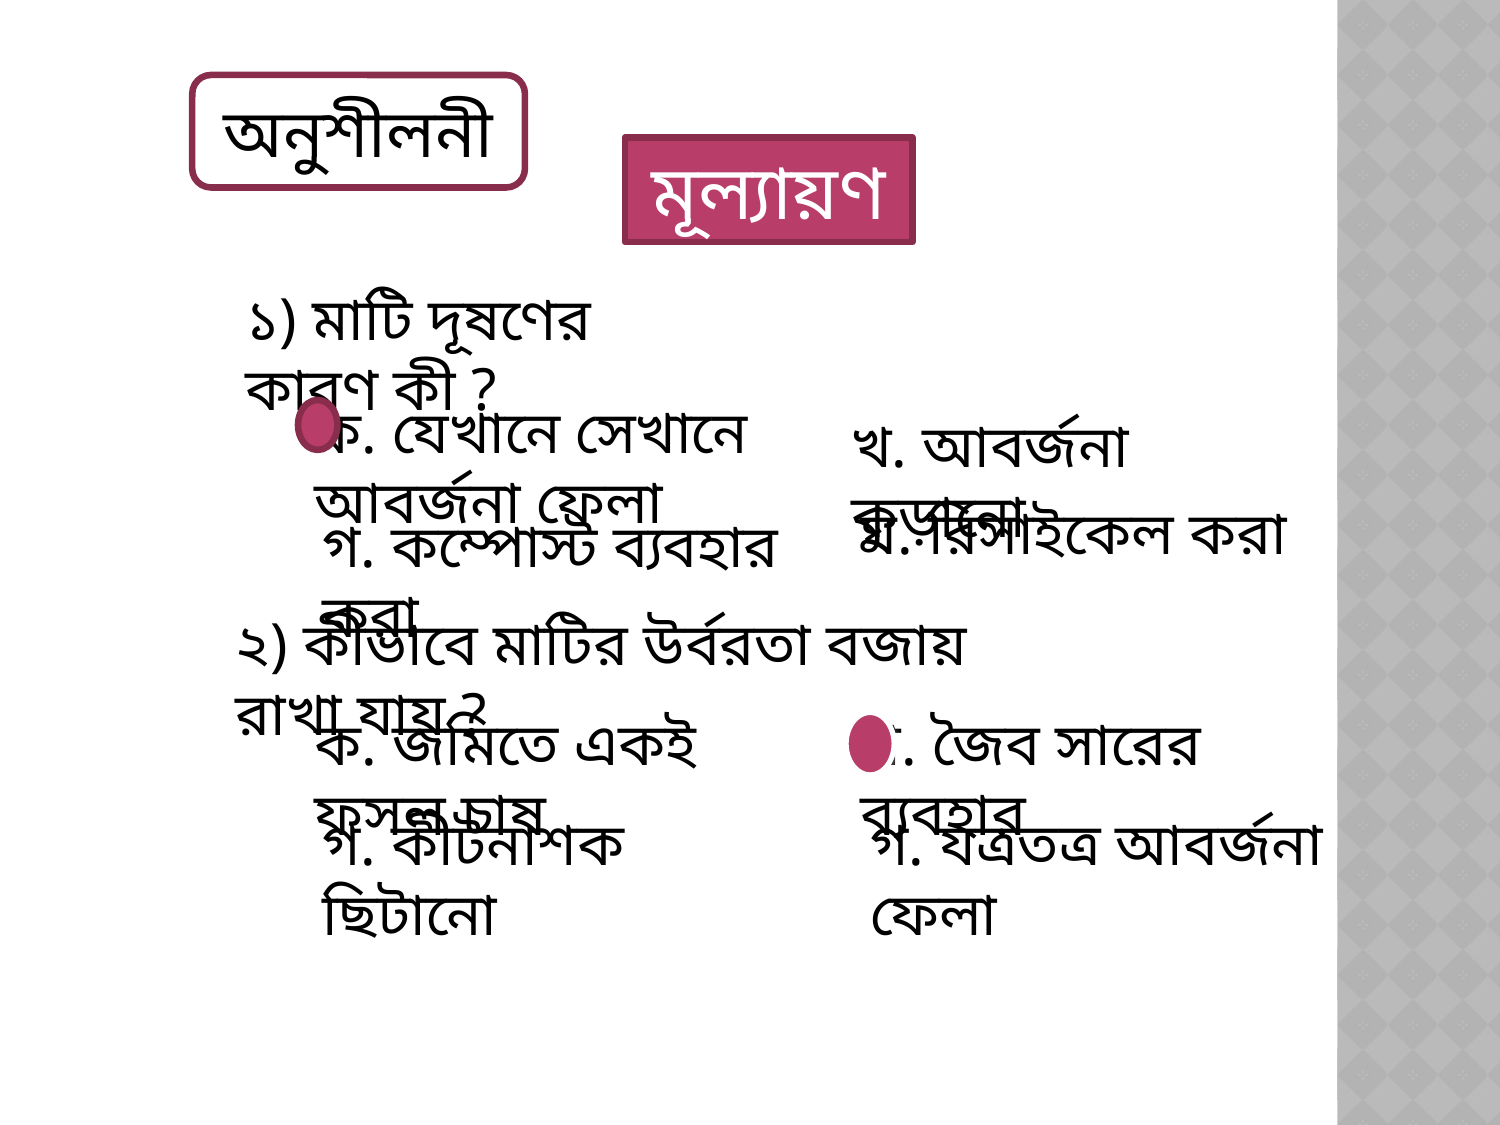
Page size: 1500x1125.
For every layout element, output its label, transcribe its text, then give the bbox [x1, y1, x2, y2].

text_box অনুশীলনী [188, 71, 529, 191]
text_box ক. জমিতে একই ফসল চাষ [299, 699, 791, 855]
text_box ২) কীভাবে মাটির উর্বরতা বজায় রাখা যায় ? [221, 599, 1000, 755]
text_box ঘ. রিসাইকেল করা [846, 489, 1337, 574]
text_box গ. যত্রতত্র আবর্জনা ফেলা [855, 799, 1347, 955]
text_box খ. আবর্জনা কুড়ানো [836, 401, 1327, 557]
text_box [843, 709, 897, 778]
text_box ক. যেখানে সেখানে আবর্জনা ফেলা [299, 387, 791, 543]
text_box খ. জৈব সারের ব্যবহার [846, 699, 1337, 855]
text_box গ. কীটনাশক ছিটানো [307, 799, 798, 955]
text_box [294, 396, 341, 454]
text_box গ. কম্পোস্ট ব্যবহার করা [307, 501, 798, 599]
text_box মূল্যায়ণ [622, 134, 916, 245]
text_box ১) মাটি দূষণের কারণ কী ? [230, 274, 673, 430]
